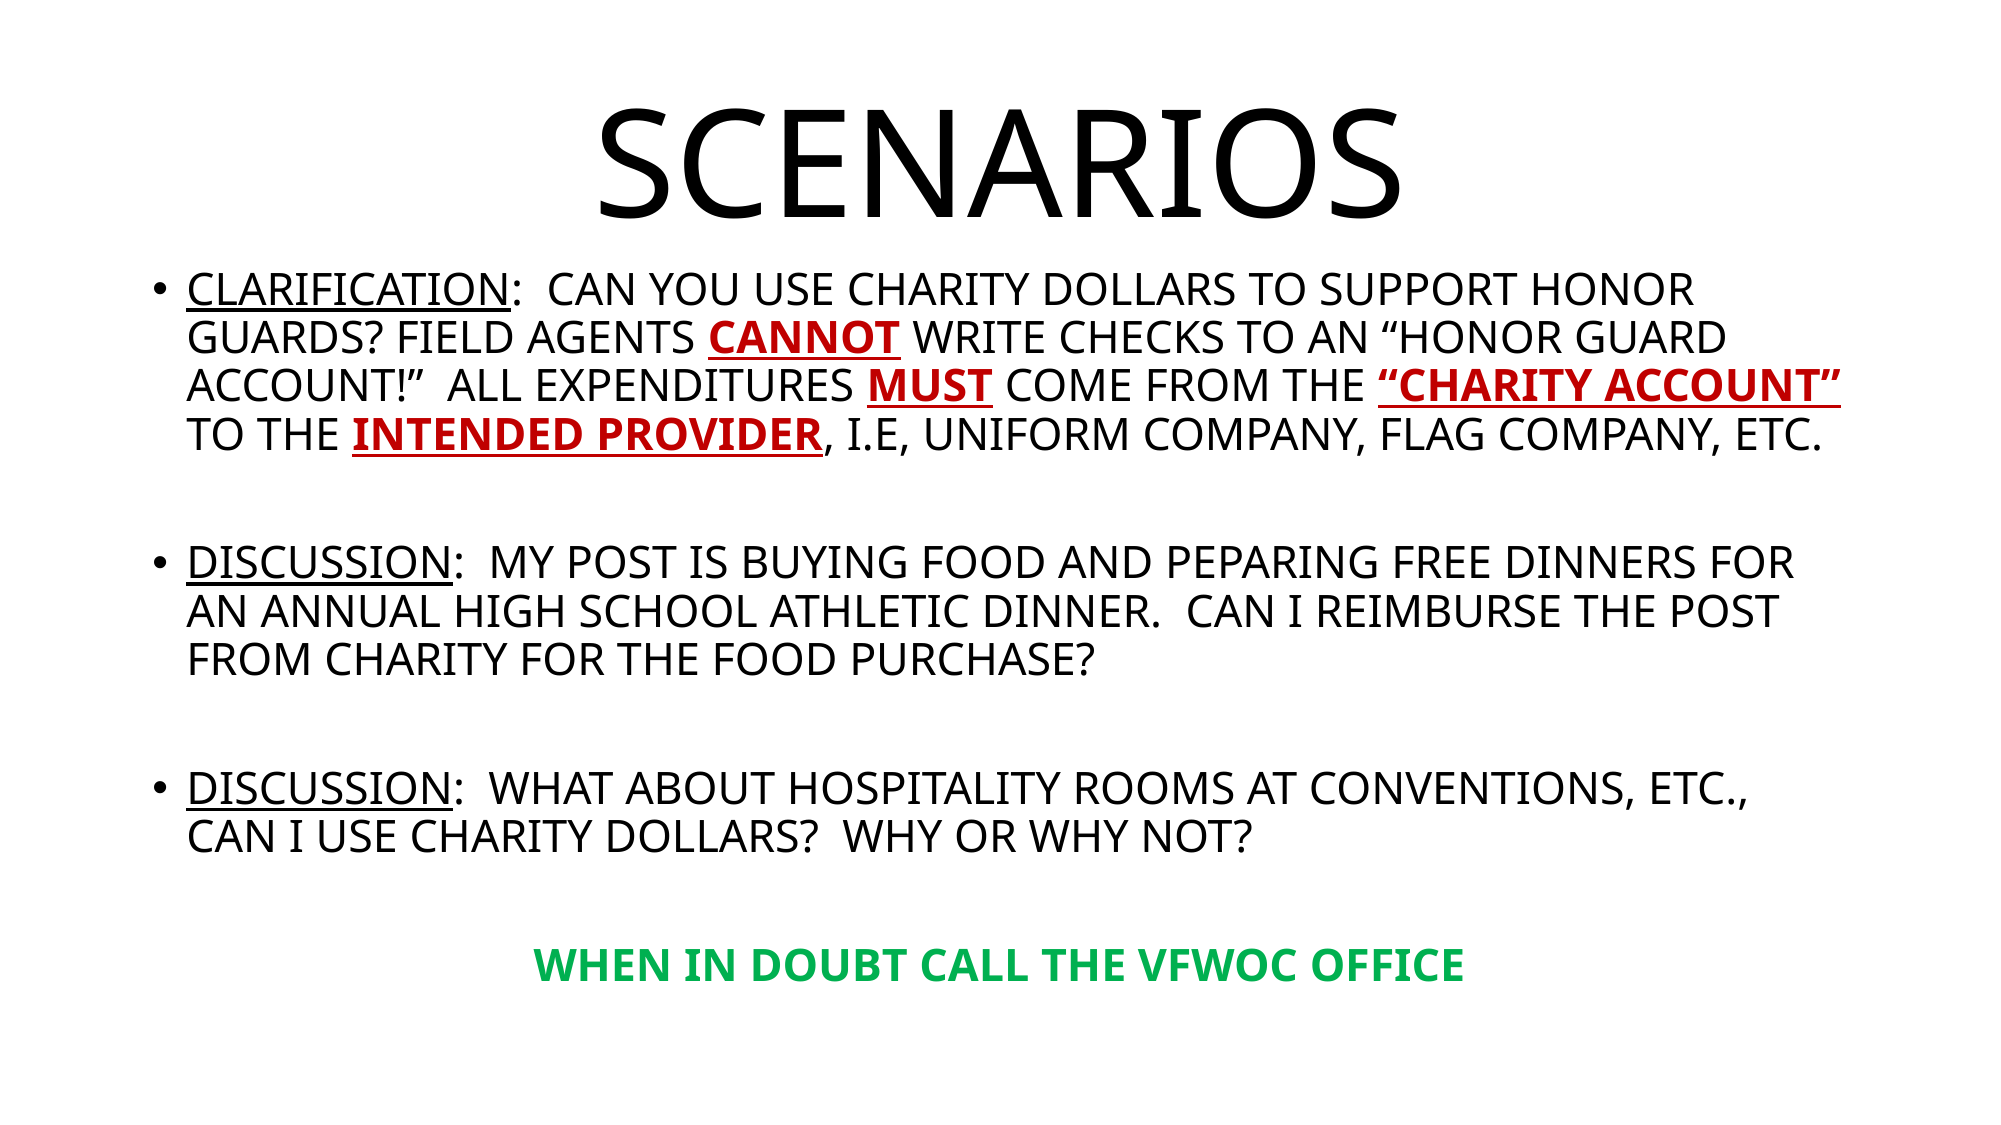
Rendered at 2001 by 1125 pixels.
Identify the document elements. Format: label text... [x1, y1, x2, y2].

title SCENARIOS [137, 59, 1863, 258]
list CLARIFICATION: CAN YOU USE CHARITY DOLLARS TO SUPPORT HONOR GUARDS? FIELD AGENTS CANNOT WRITE CHECKS TO AN “HONOR GUARD ACCOUNT!” ALL EXPENDITURES MUST COME FROM THE “CHARITY ACCOUNT” TO THE INTENDED PROVIDER, I.E, UNIFORM COMPANY, FLAG COMPANY, ETC. DISCUSSION: MY POST IS BUYING FOOD AND PEPARING FREE DINNERS FOR AN ANNUAL HIGH SCHOOL ATHLETIC DINNER. CAN I REIMBURSE THE POST FROM CHARITY FOR THE FOOD PURCHASE? DISCUSSION: WHAT ABOUT HOSPITALITY ROOMS AT CONVENTIONS, ETC., CAN I USE CHARITY DOLLARS? WHY OR WHY NOT? WHEN IN DOUBT CALL THE VFWOC OFFICE [137, 258, 1863, 1025]
